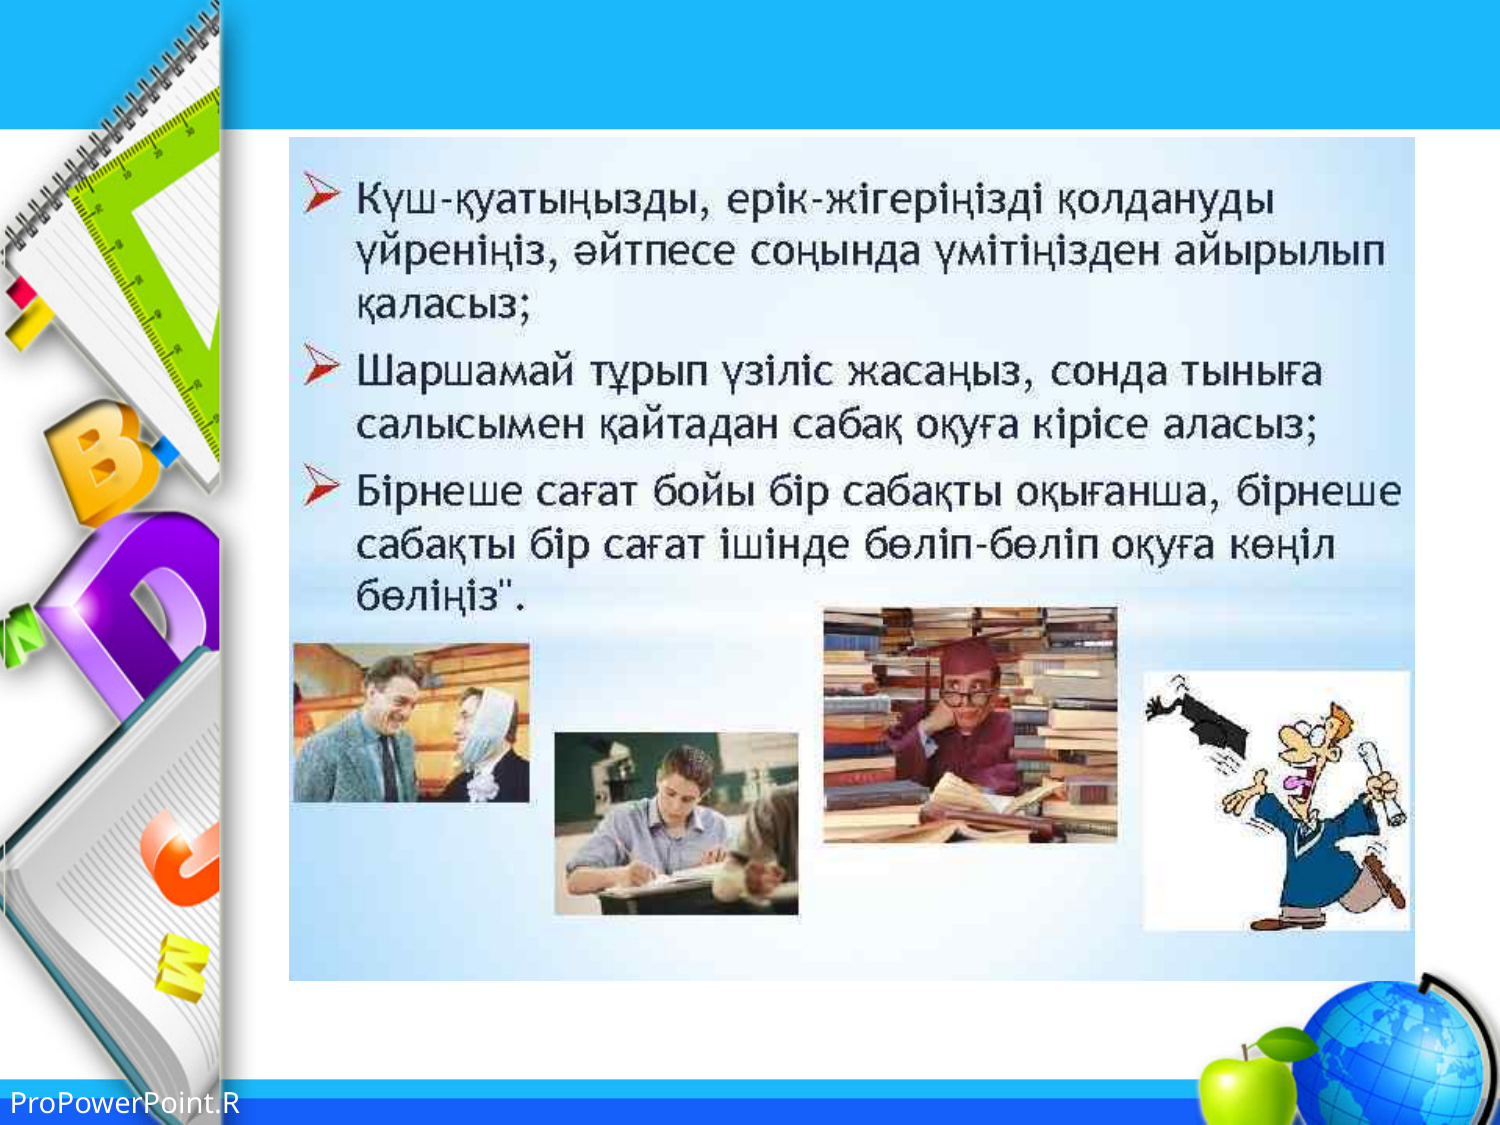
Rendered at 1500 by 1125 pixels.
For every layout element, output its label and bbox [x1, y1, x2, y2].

list [288, 136, 1415, 982]
picture [0, 0, 1500, 1125]
